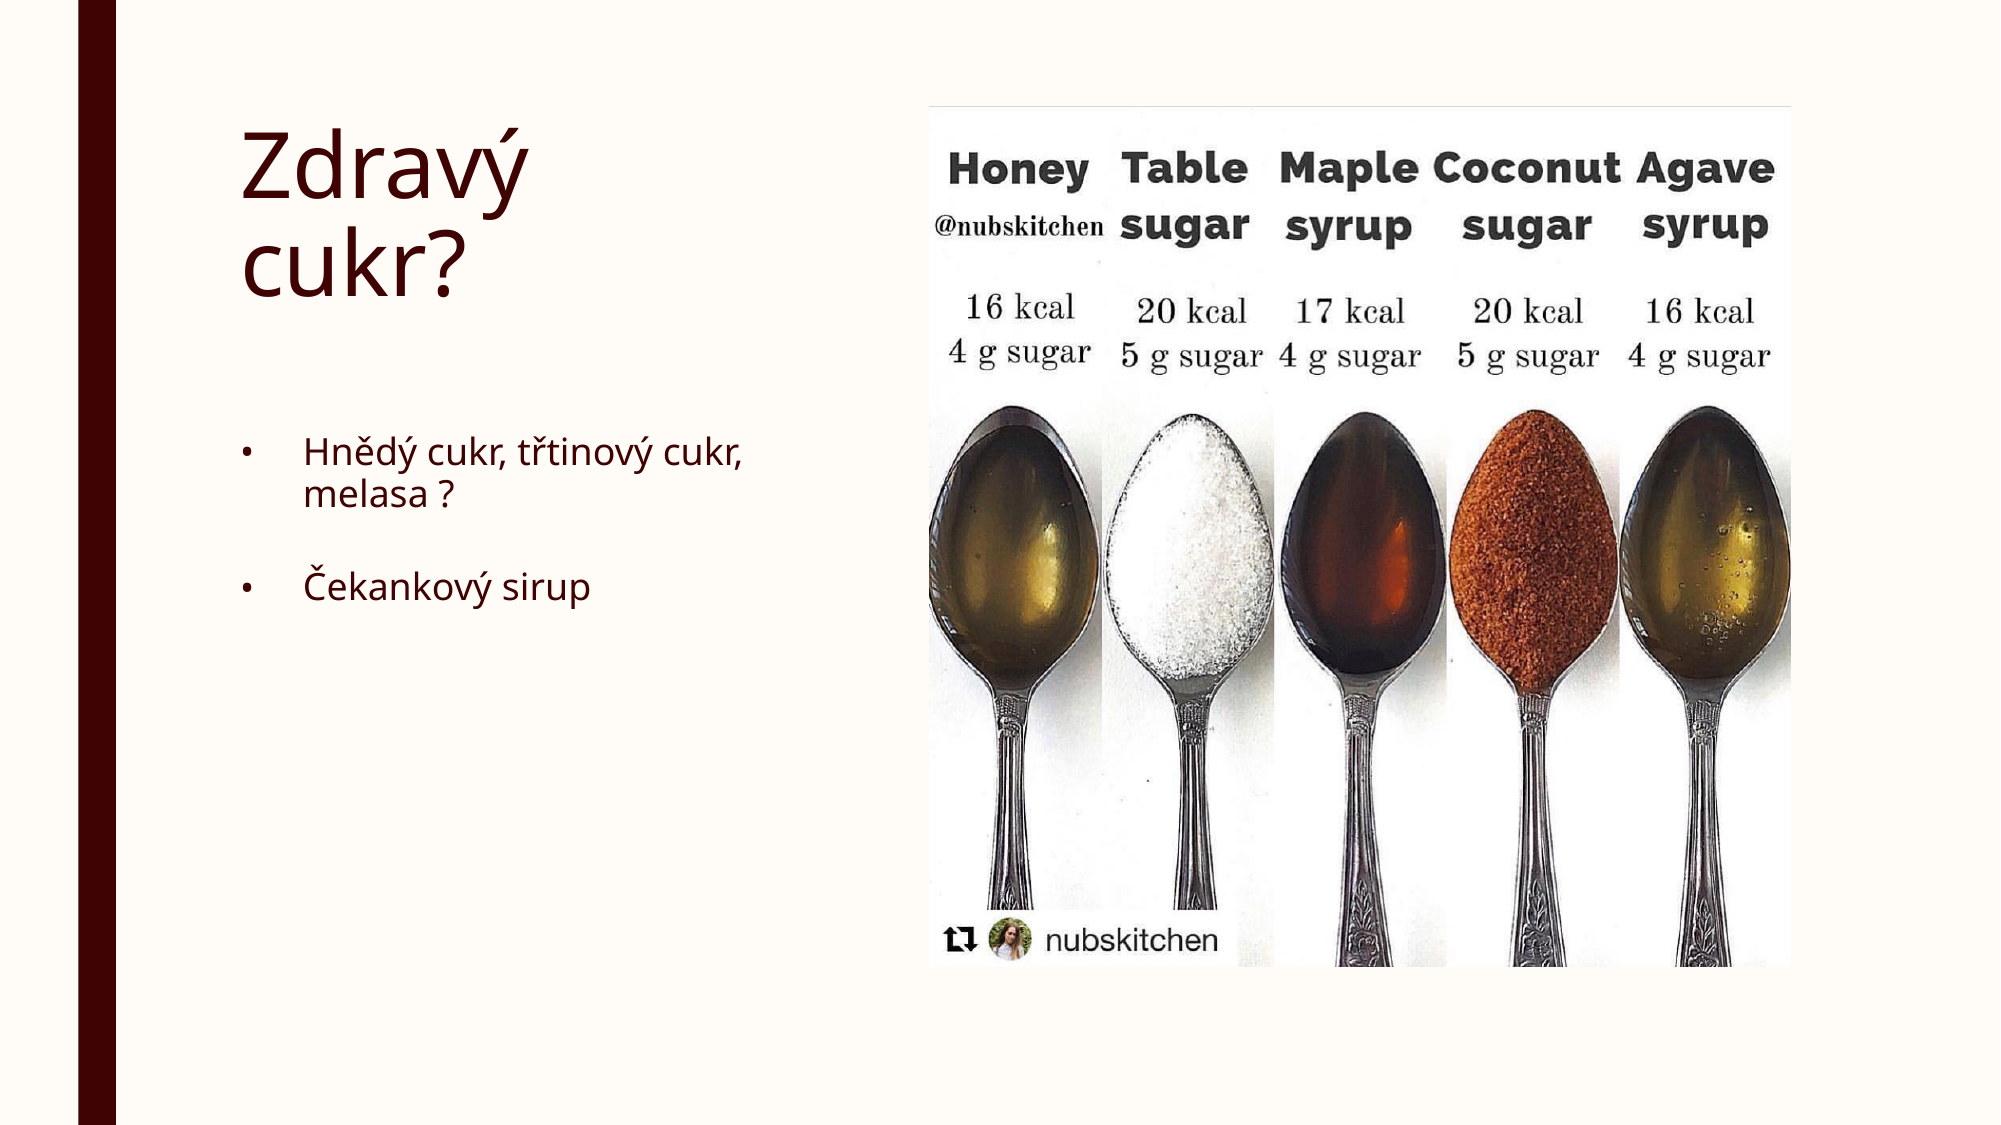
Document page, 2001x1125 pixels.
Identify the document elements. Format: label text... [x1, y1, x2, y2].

text_box Hnědý cukr, třtinový cukr, melasa ? Čekankový sirup [225, 374, 764, 963]
title Zdravý cukr? [225, 112, 764, 357]
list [929, 105, 1791, 967]
